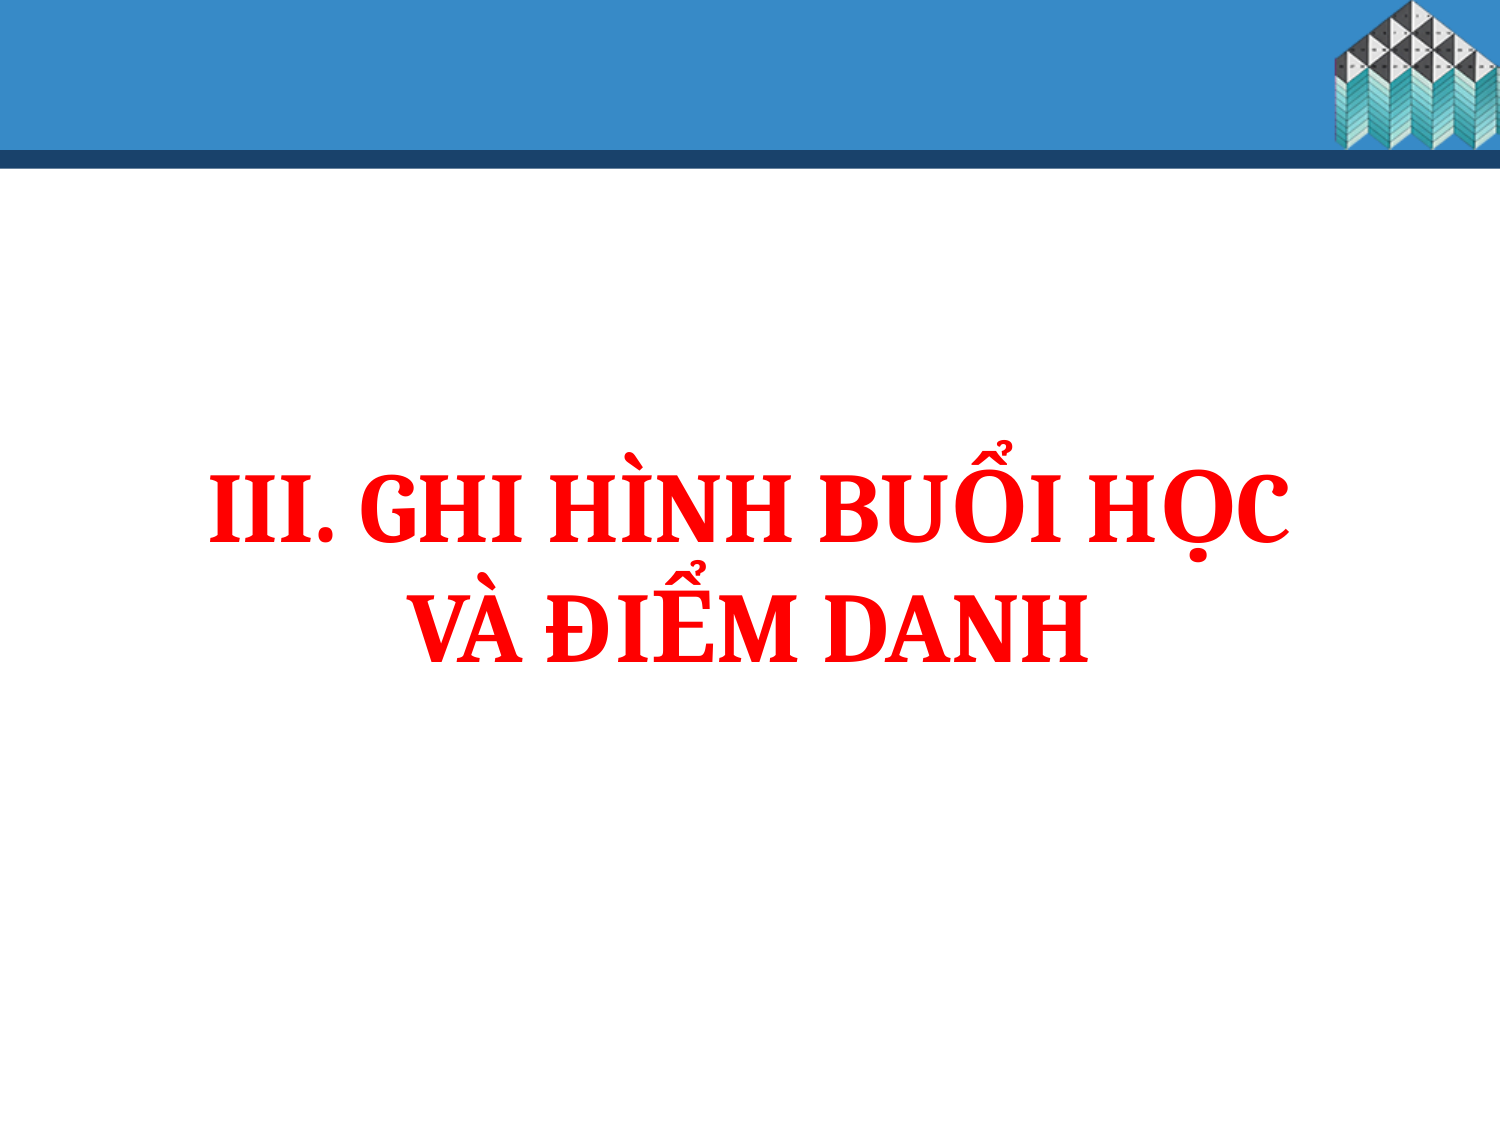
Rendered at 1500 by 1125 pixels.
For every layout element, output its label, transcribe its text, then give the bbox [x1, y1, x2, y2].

title III. GHI HÌNH BUỔI HỌC VÀ ĐIỂM DANH [162, 406, 1338, 719]
picture [0, 1, 1500, 150]
